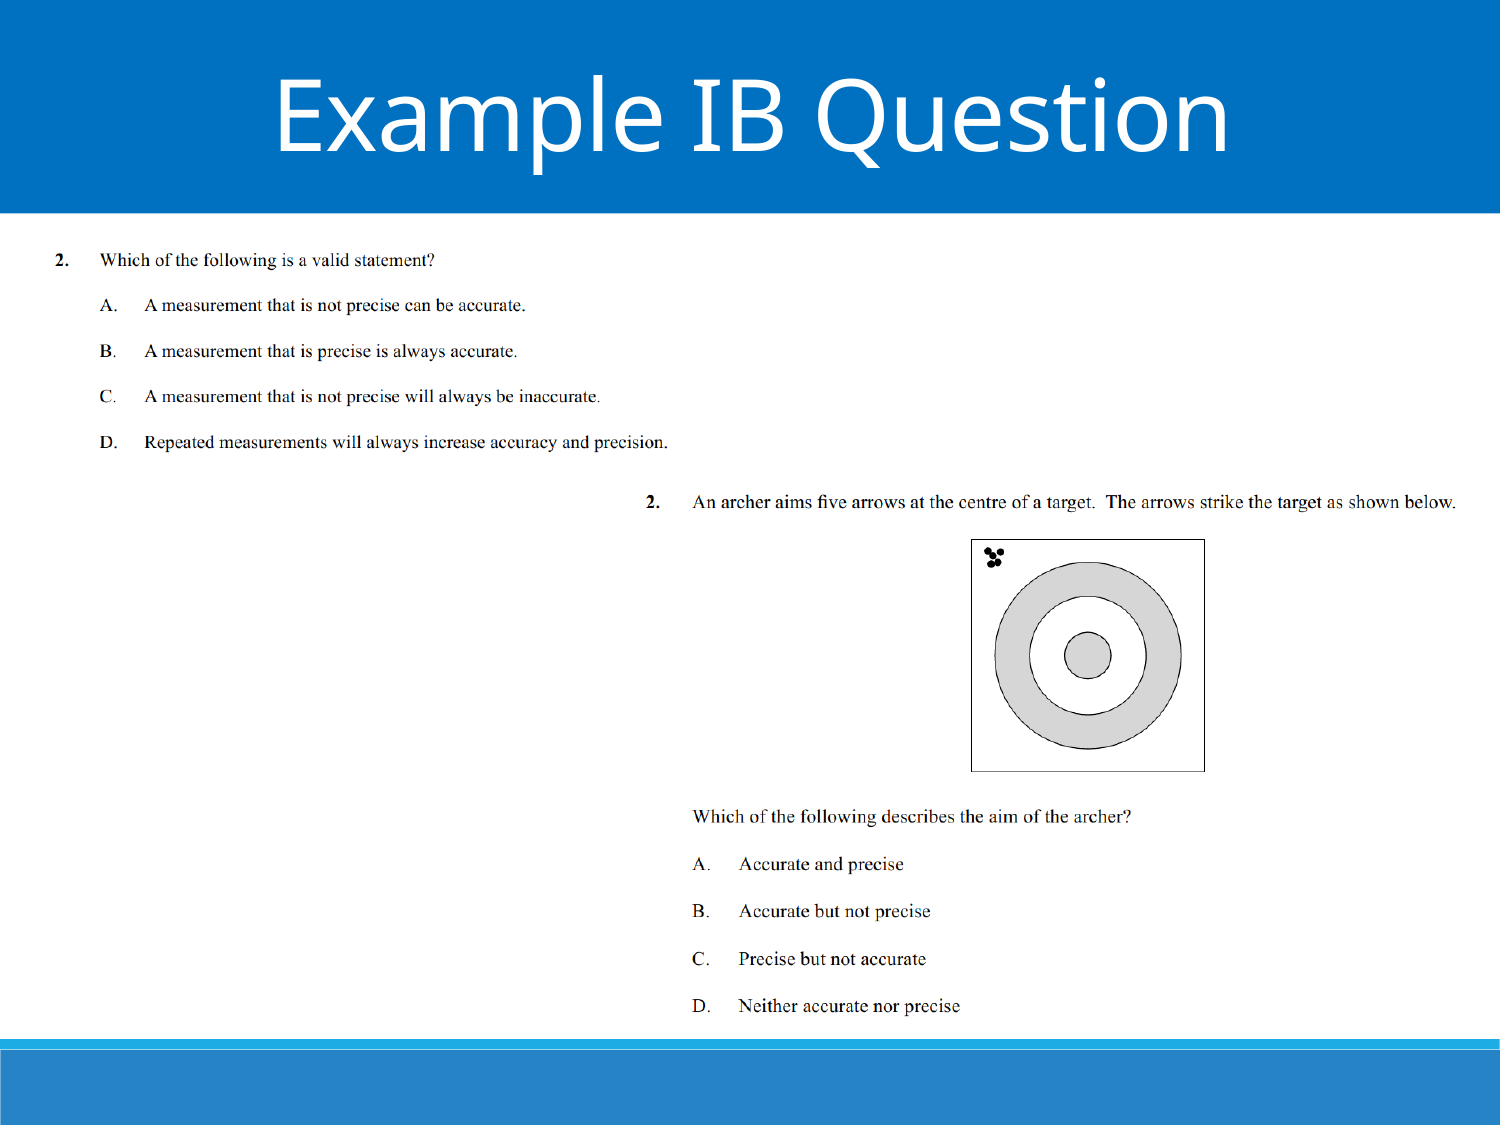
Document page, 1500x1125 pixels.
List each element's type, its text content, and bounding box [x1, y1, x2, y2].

text_box Example IB Question [4, 62, 1500, 189]
picture [41, 242, 682, 461]
picture [632, 486, 1478, 1036]
text_box [0, 0, 1500, 215]
